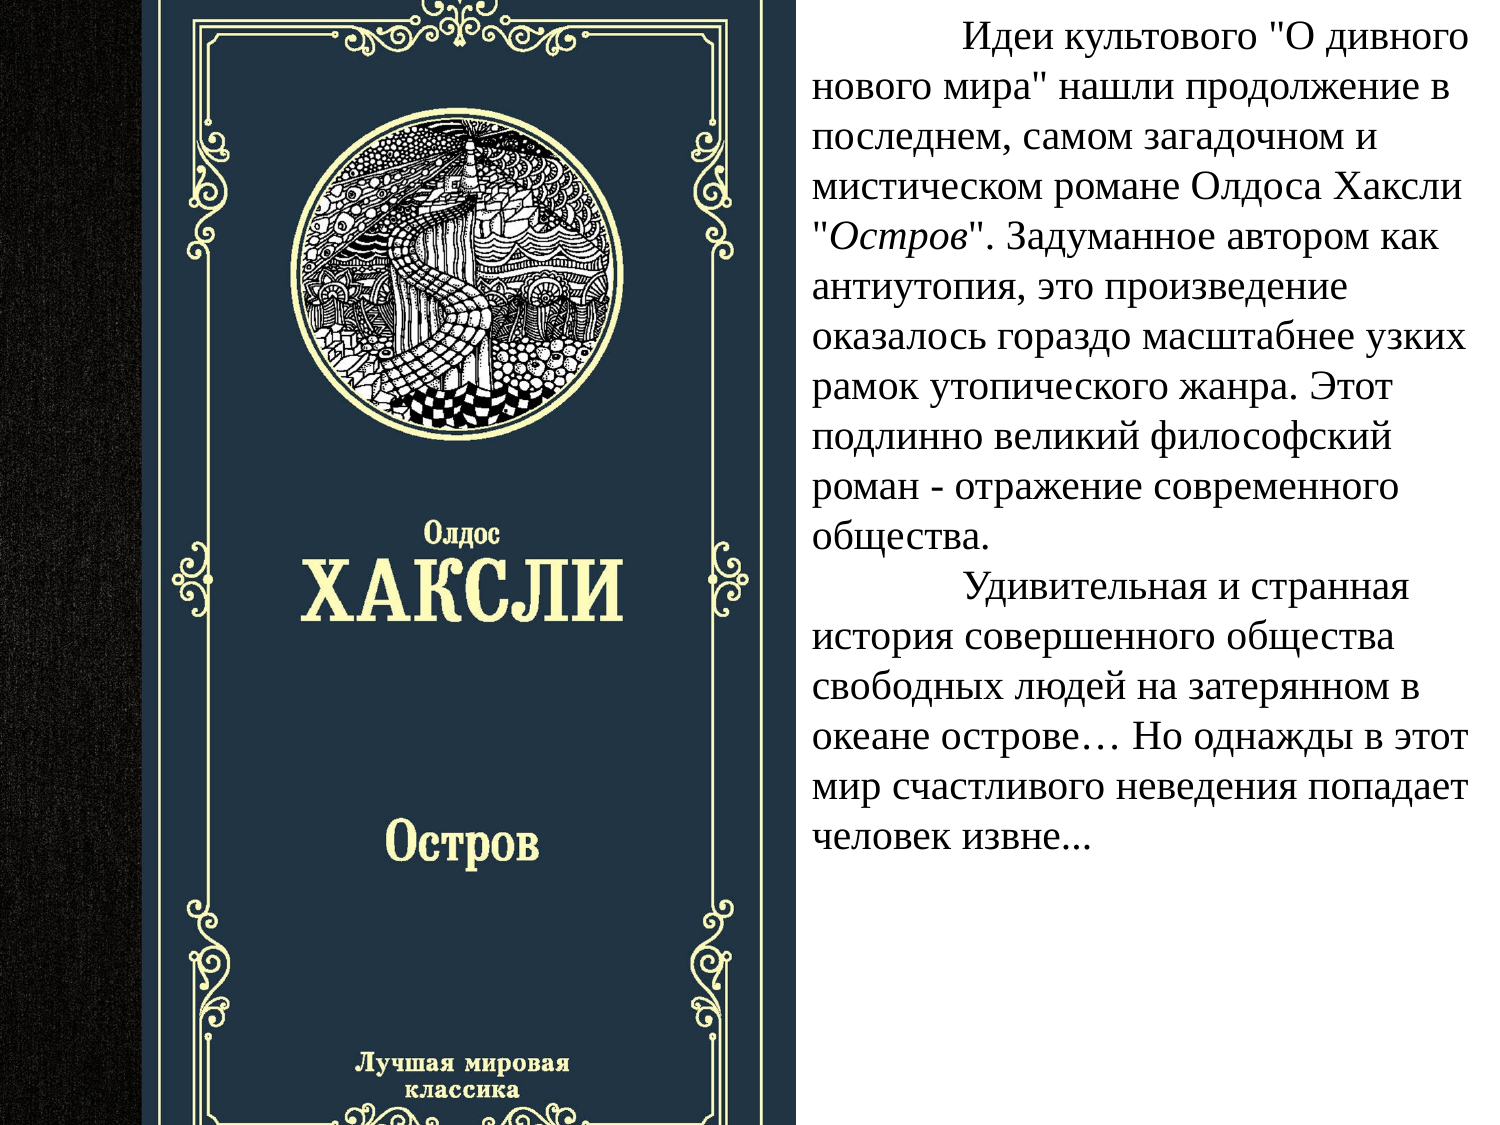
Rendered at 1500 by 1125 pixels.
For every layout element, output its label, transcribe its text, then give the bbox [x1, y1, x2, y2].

text_box Идеи культового "О дивного нового мира" нашли продолжение в последнем, самом загадочном и мистическом романе Олдоса Хаксли "Остров". Задуманное автором как антиутопия, это произведение оказалось гораздо масштабнее узких рамок утопического жанра. Этот подлинно великий философский роман - отражение современного общества. Удивительная и странная история совершенного общества свободных людей на затерянном в океане острове… Но однажды в этот мир счастливого неведения попадает человек извне... [797, 0, 1500, 1001]
picture [0, 0, 796, 1125]
